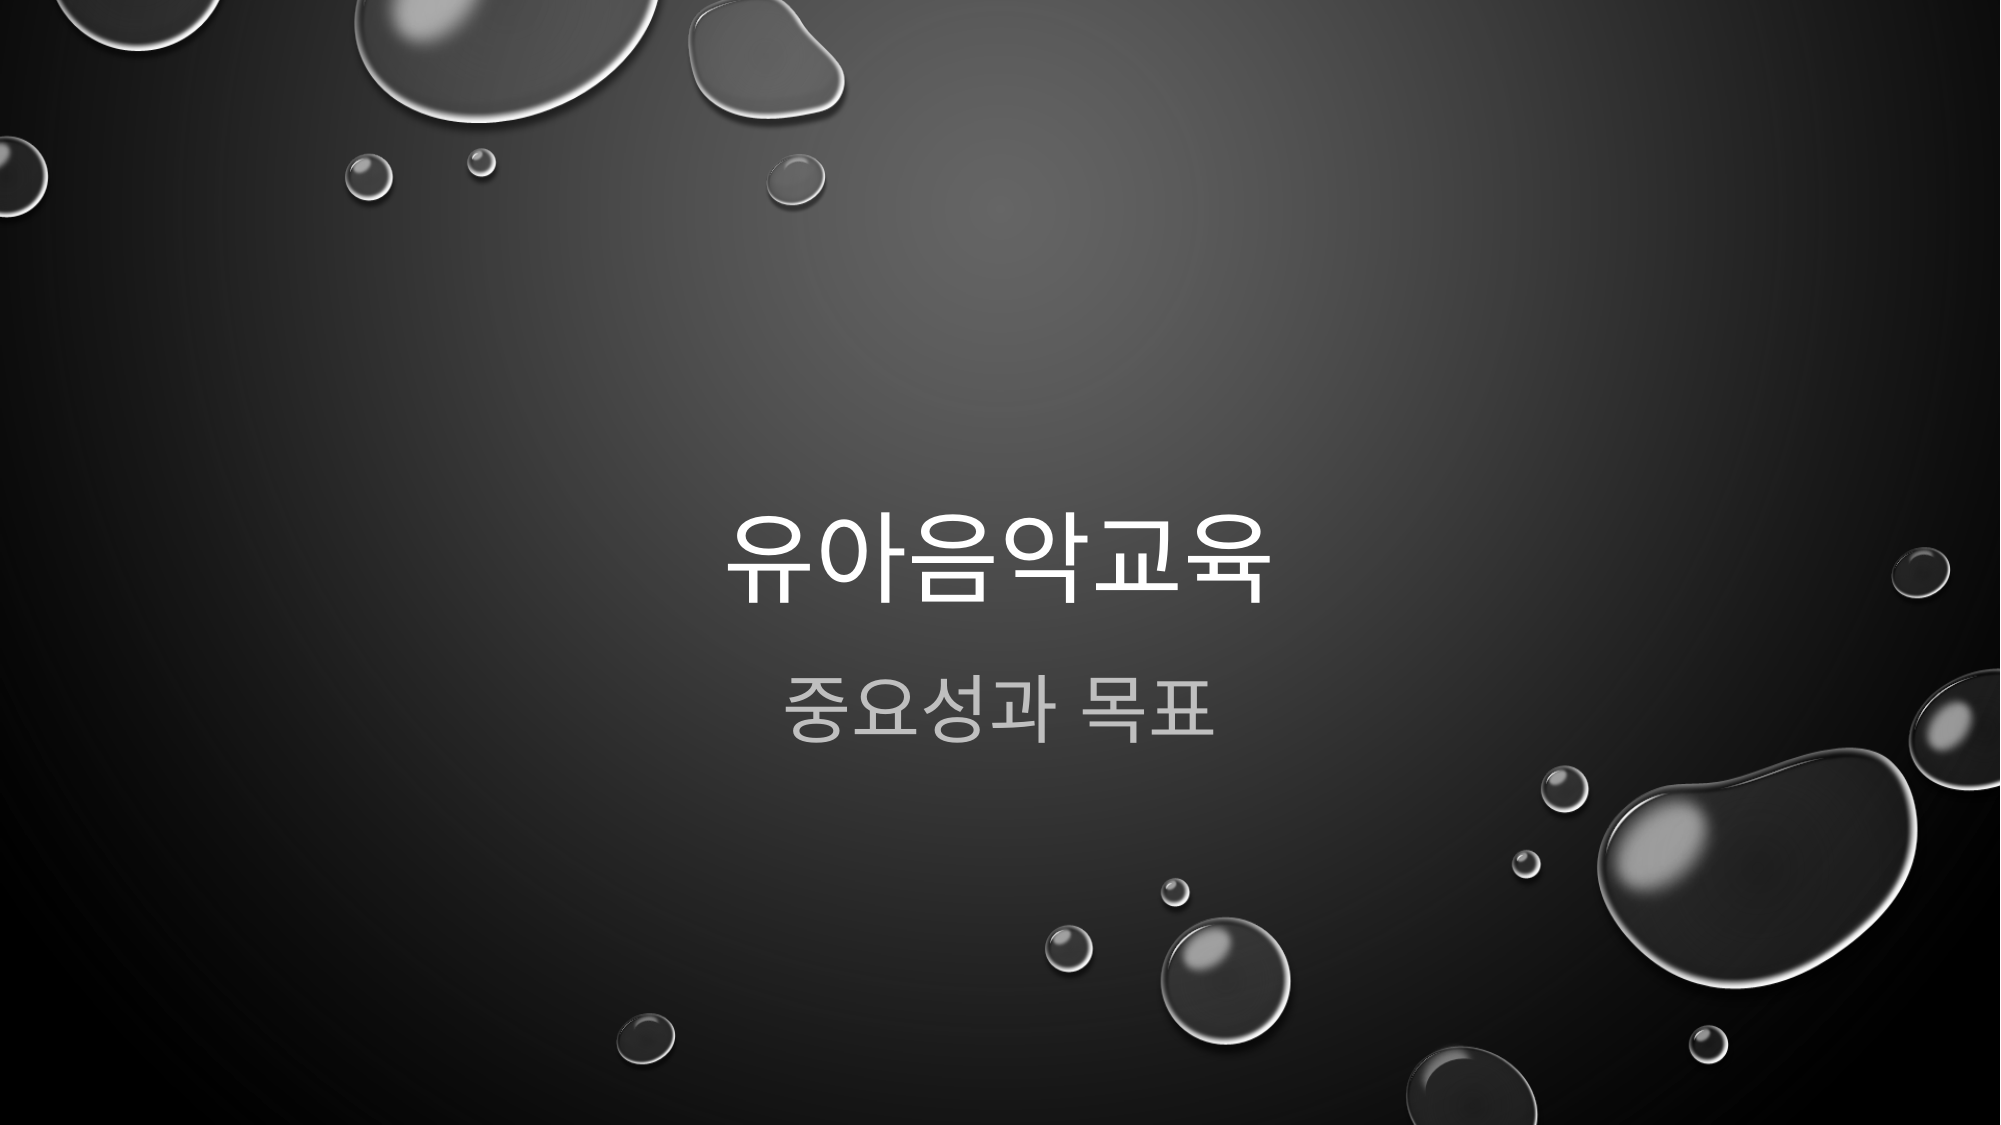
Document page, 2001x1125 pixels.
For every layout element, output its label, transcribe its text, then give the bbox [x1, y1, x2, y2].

subtitle 중요성과 목표 [287, 637, 1713, 863]
title 유아음악교육 [287, 213, 1713, 625]
picture [0, 0, 2000, 1125]
